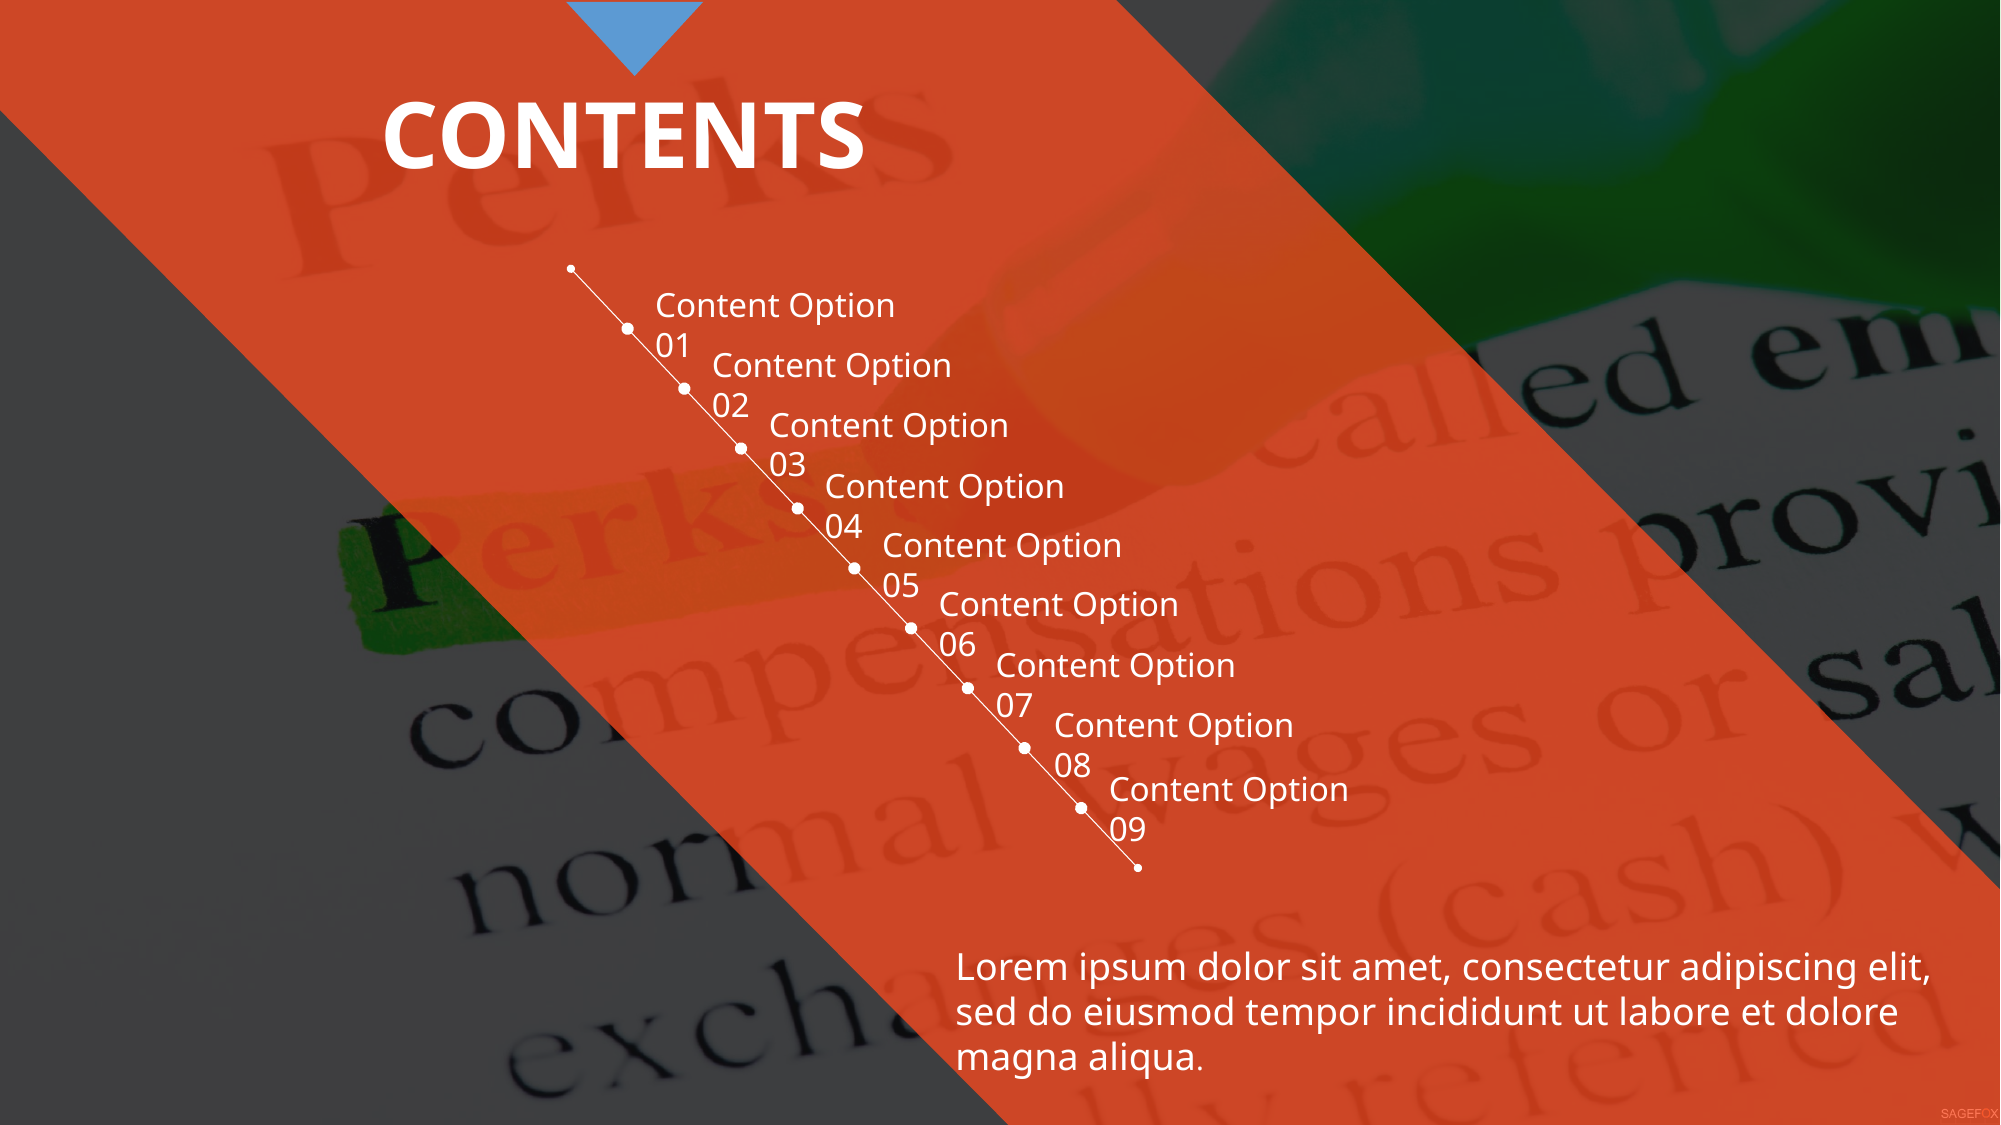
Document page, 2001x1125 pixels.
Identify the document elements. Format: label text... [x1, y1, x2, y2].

text_box [967, 1085, 2000, 1125]
text_box Content Option 05 [867, 517, 1168, 612]
text_box Content Option 03 [753, 396, 1054, 491]
text_box [0, 0, 2000, 1058]
text_box Content Option 08 [1038, 696, 1339, 792]
text_box Content Option 01 [640, 277, 941, 372]
text_box Content Option 07 [980, 636, 1281, 732]
text_box [563, 0, 706, 78]
text_box CONTENTS [324, 69, 924, 194]
text_box Content Option 06 [924, 576, 1224, 671]
text_box Content Option 09 [1093, 761, 1394, 856]
text_box Content Option 02 [697, 336, 998, 432]
text_box Content Option 04 [809, 458, 1110, 553]
text_box Lorem ipsum dolor sit amet, consectetur adipiscing elit, sed do eiusmod tempor incididunt ut labore et dolore magna aliqua. [940, 935, 2000, 1085]
